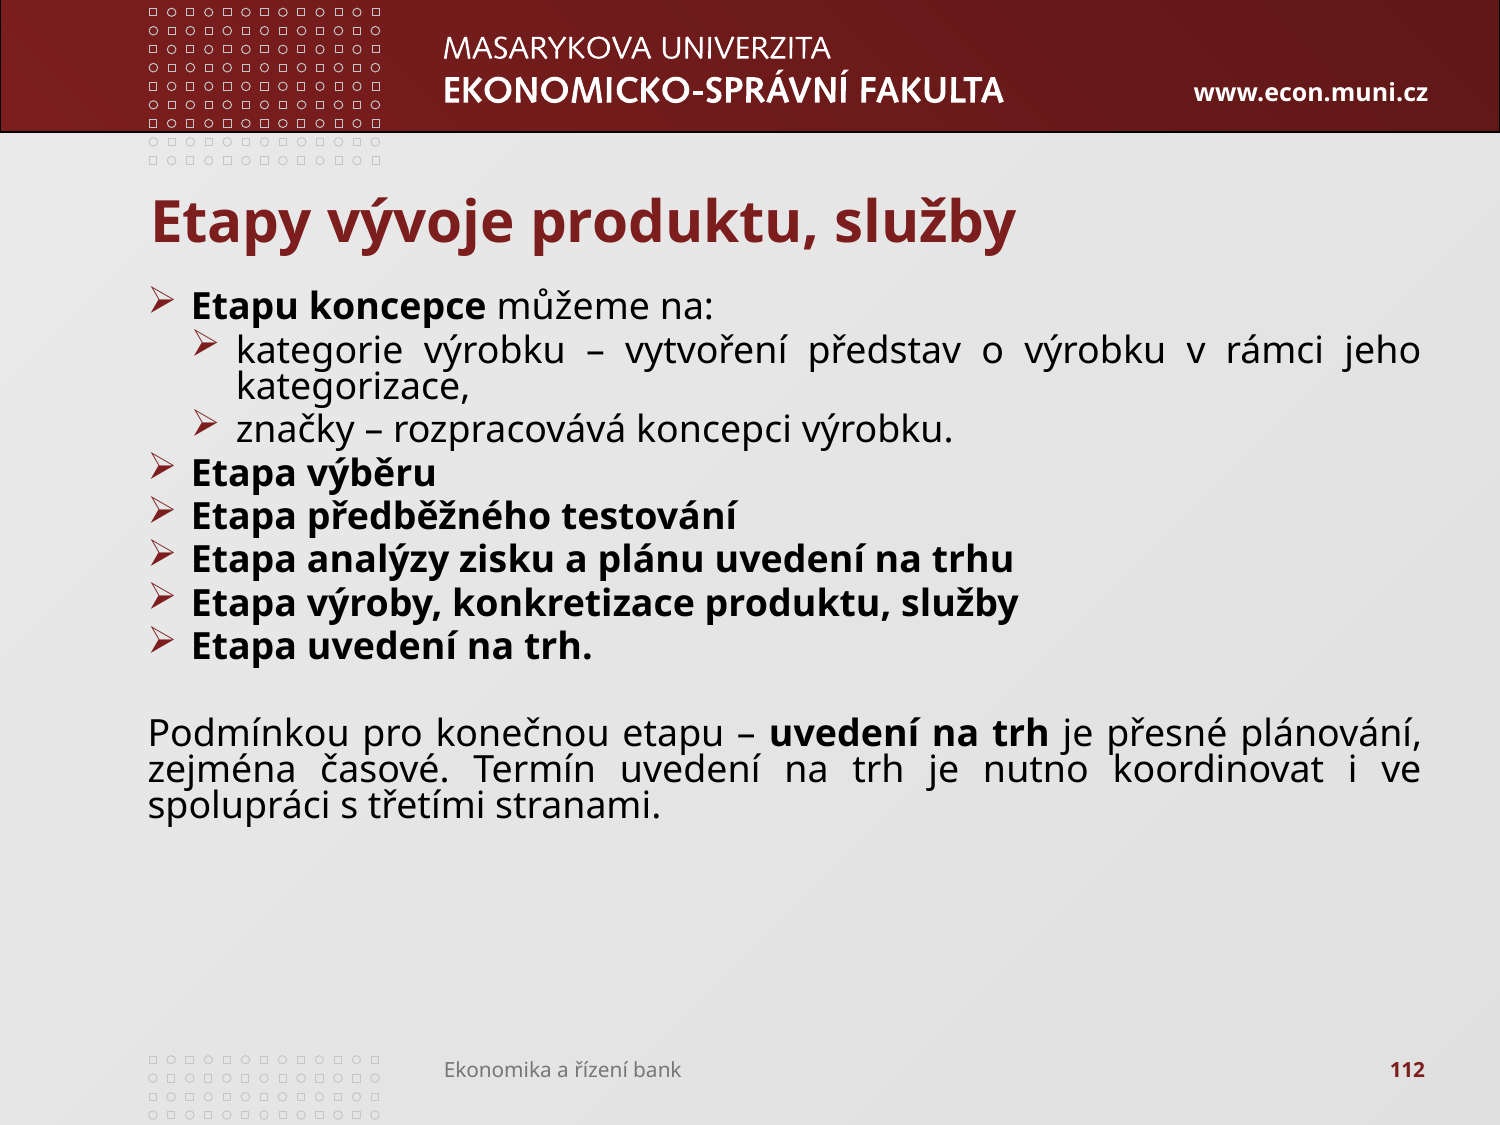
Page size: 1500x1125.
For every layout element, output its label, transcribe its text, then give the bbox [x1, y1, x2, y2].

slide_number 112 [1293, 1055, 1426, 1101]
footer Ekonomika a řízení bank [443, 1056, 1188, 1101]
list Etapu koncepce můžeme na: kategorie výrobku – vytvoření představ o výrobku v rámci jeho kategorizace, značky – rozpracovává koncepci výrobku. Etapa výběru Etapa předběžného testování Etapa analýzy zisku a plánu uvedení na trhu Etapa výroby, konkretizace produktu, služby Etapa uvedení na trh. Podmínkou pro konečnou etapu – uvedení na trh je přesné plánování, zejména časové. Termín uvedení na trh je nutno koordinovat i ve spolupráci s třetími stranami. [147, 290, 1423, 1006]
title Etapy vývoje produktu, služby [150, 184, 1425, 268]
